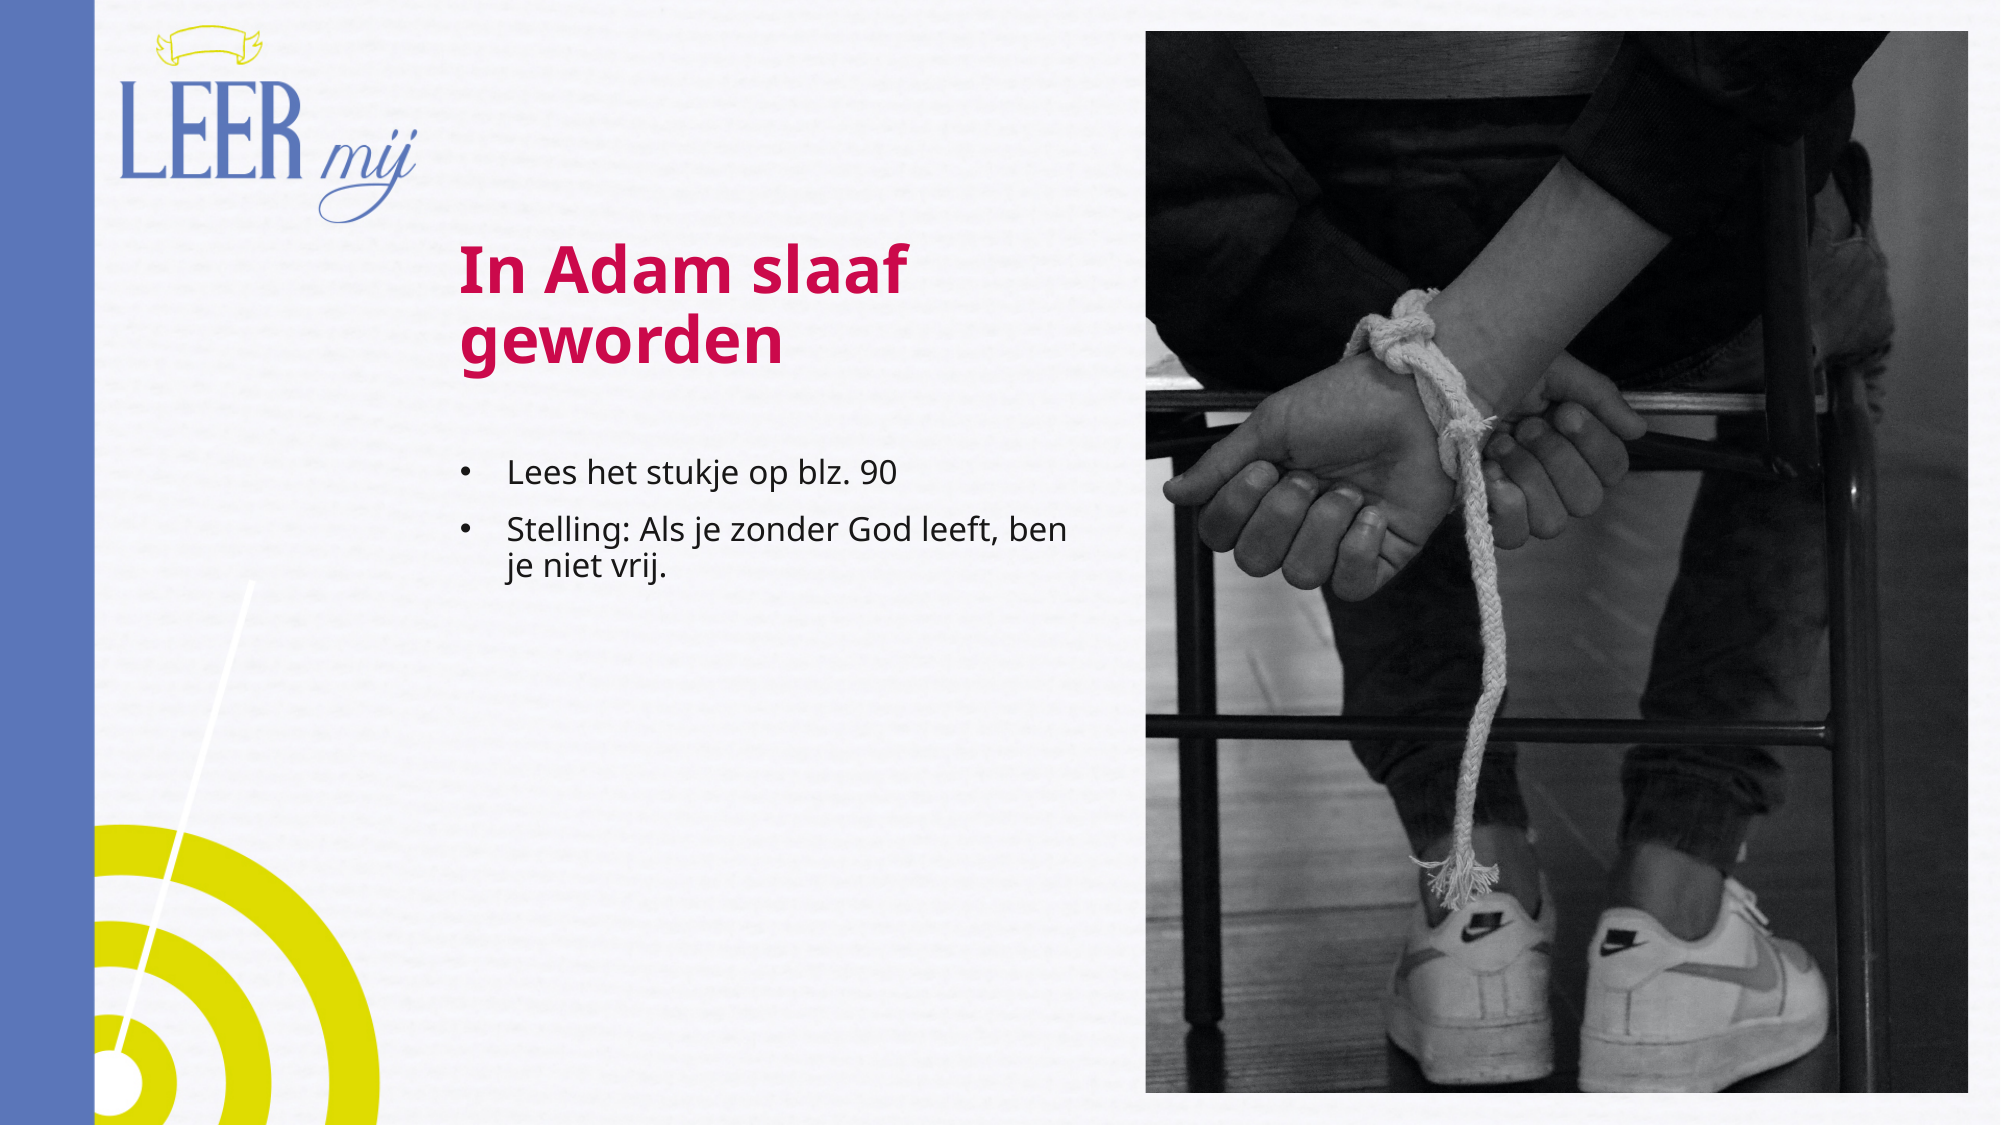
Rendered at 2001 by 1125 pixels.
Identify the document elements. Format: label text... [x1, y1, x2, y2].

title In Adam slaaf geworden [444, 229, 1102, 386]
list Lees het stukje op blz. 90 Stelling: Als je zonder God leeft, ben je niet vrij. [444, 448, 1105, 968]
picture [0, 0, 2001, 1125]
